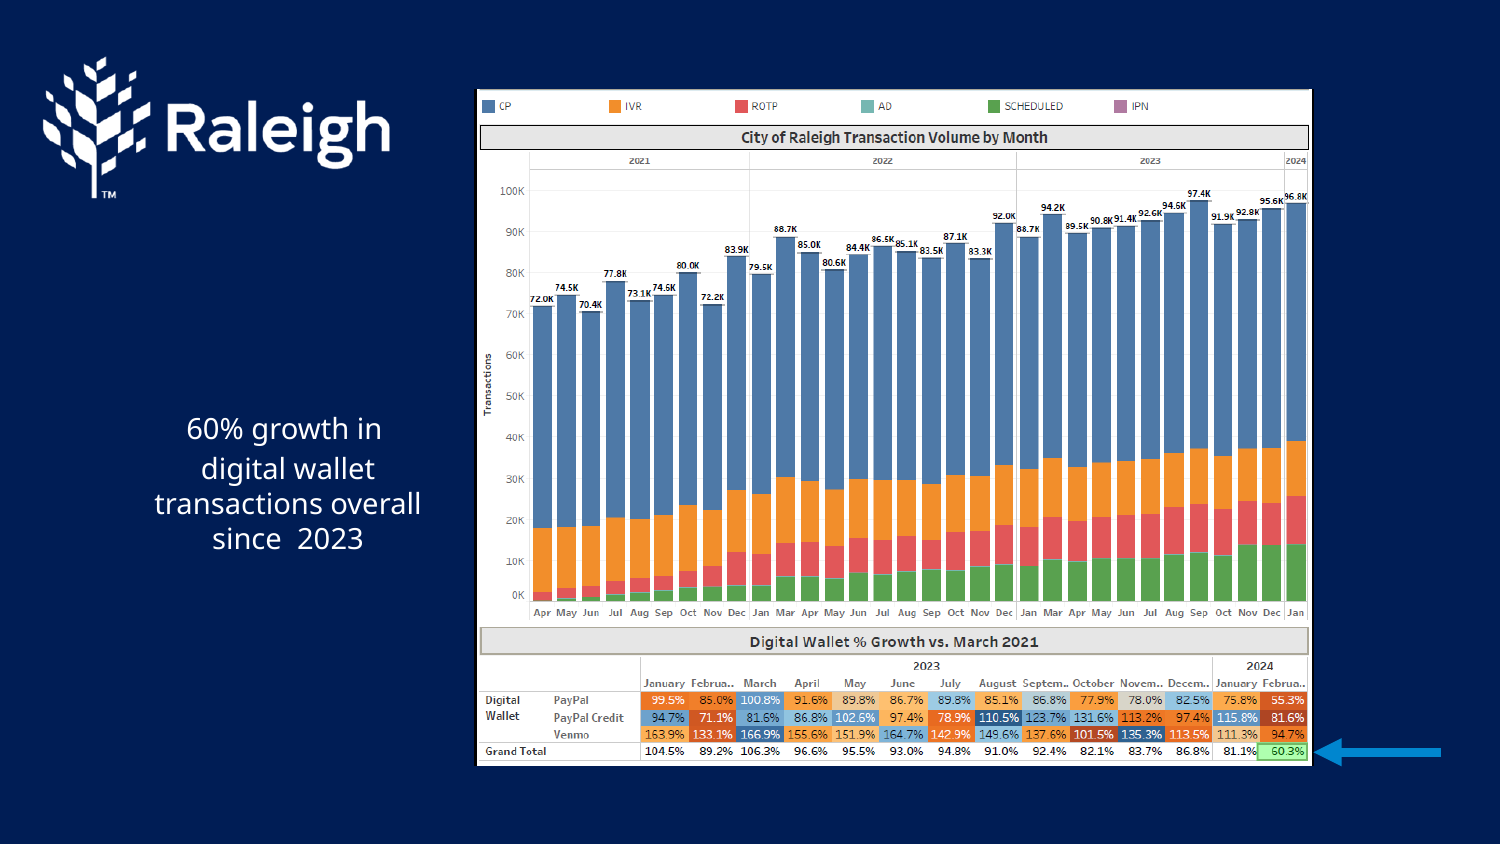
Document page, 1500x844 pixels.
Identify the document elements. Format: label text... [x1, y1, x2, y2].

picture [474, 88, 1314, 766]
picture [27, 0, 404, 253]
text_box 60% growth in digital wallet transactions overall since 2023 [90, 403, 460, 616]
